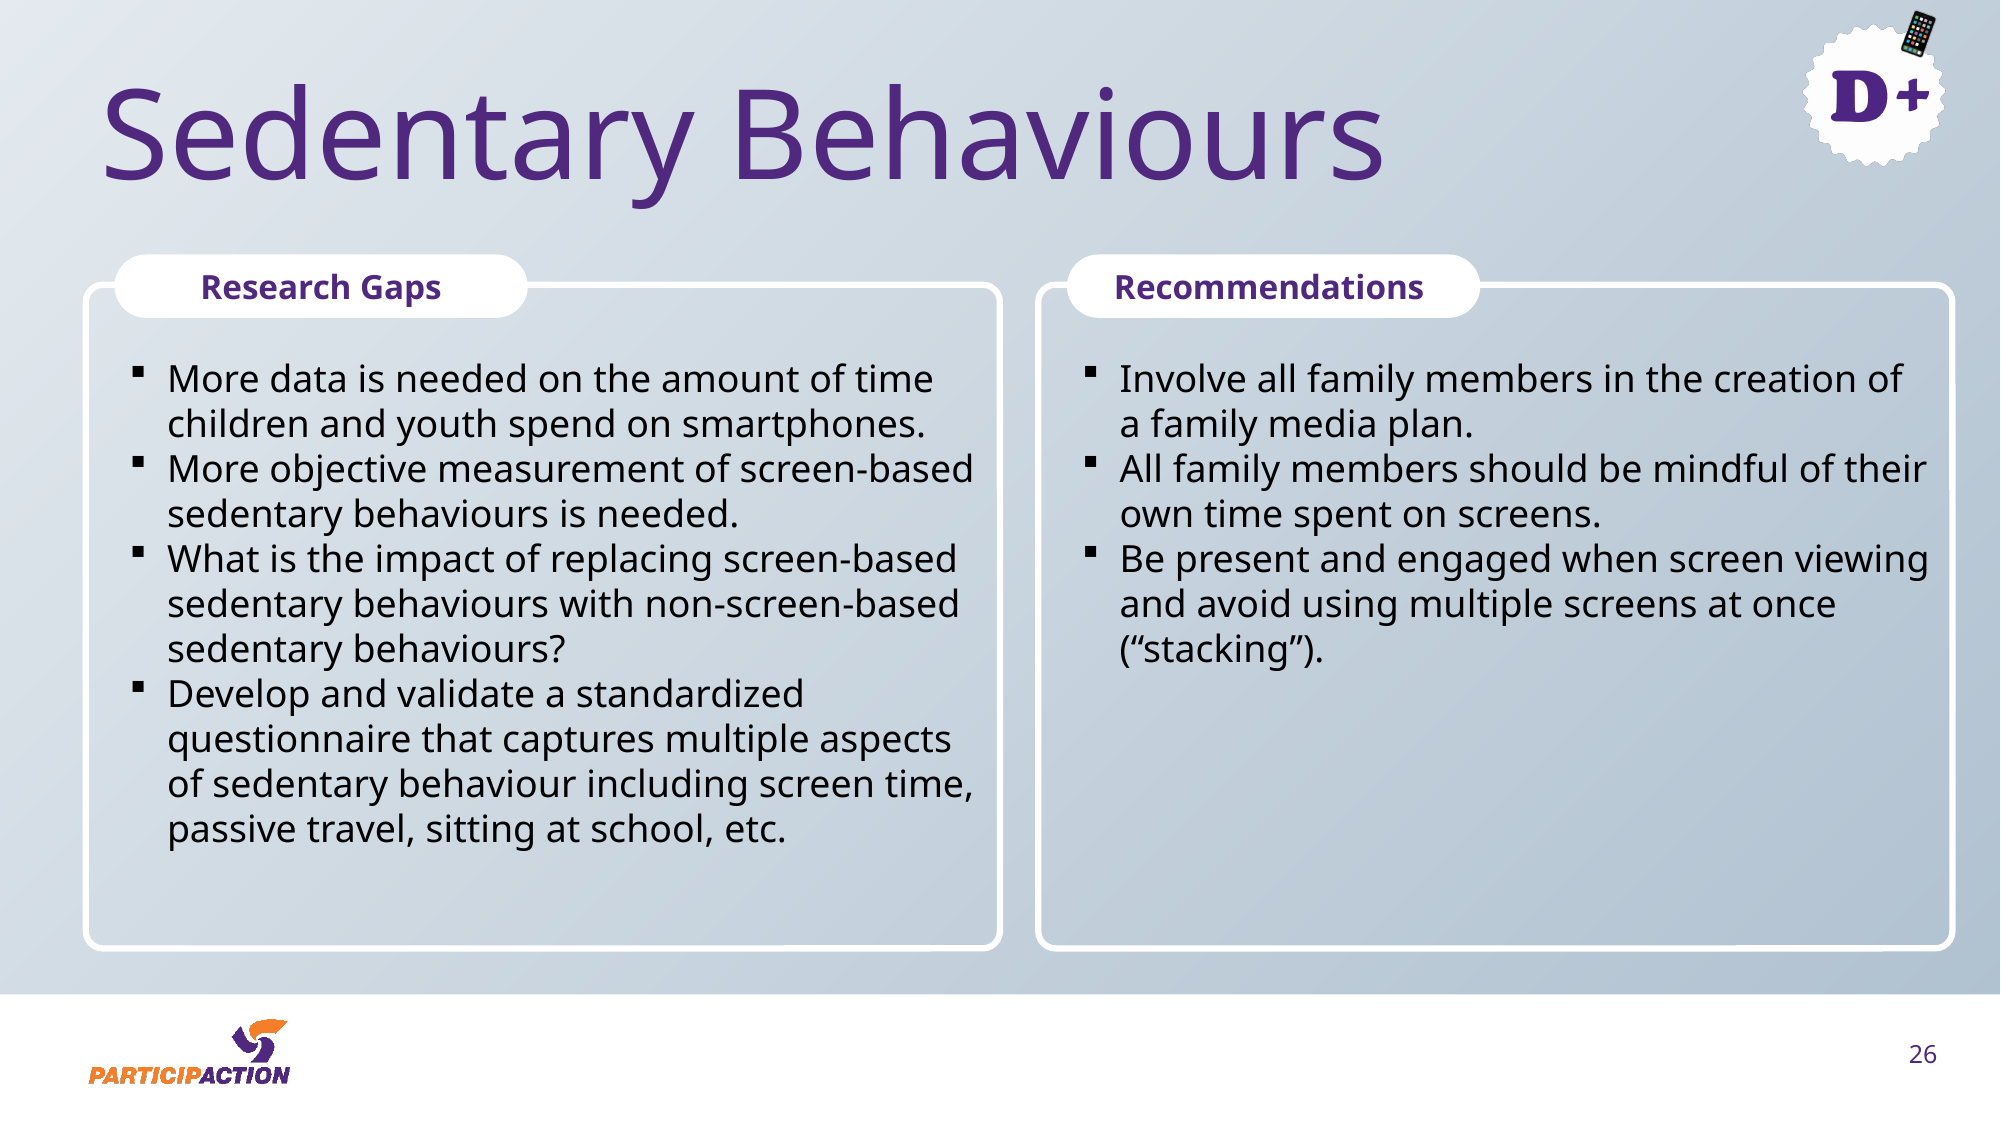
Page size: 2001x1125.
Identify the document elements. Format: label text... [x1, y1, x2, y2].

slide_number 26 [1881, 1026, 1953, 1086]
text_box Recommendations [1065, 253, 1482, 319]
picture [1791, 0, 1971, 177]
text_box Involve all family members in the creation of a family media plan. All family members should be mindful of their own time spent on screens. Be present and engaged when screen viewing and avoid using multiple screens at once (“stacking”). [1067, 347, 1946, 791]
text_box [84, 283, 1001, 950]
picture [88, 1019, 290, 1084]
list More data is needed on the amount of time children and youth spend on smartphones. More objective measurement of screen-based sedentary behaviours is needed. What is the impact of replacing screen-based sedentary behaviours with non-screen-based sedentary behaviours? Develop and validate a standardized questionnaire that captures multiple aspects of sedentary behaviour including screen time, passive travel, sitting at school, etc. [114, 347, 994, 791]
text_box [1037, 283, 1954, 950]
title Sedentary Behaviours [85, 38, 1811, 256]
text_box Research Gaps [113, 253, 529, 319]
